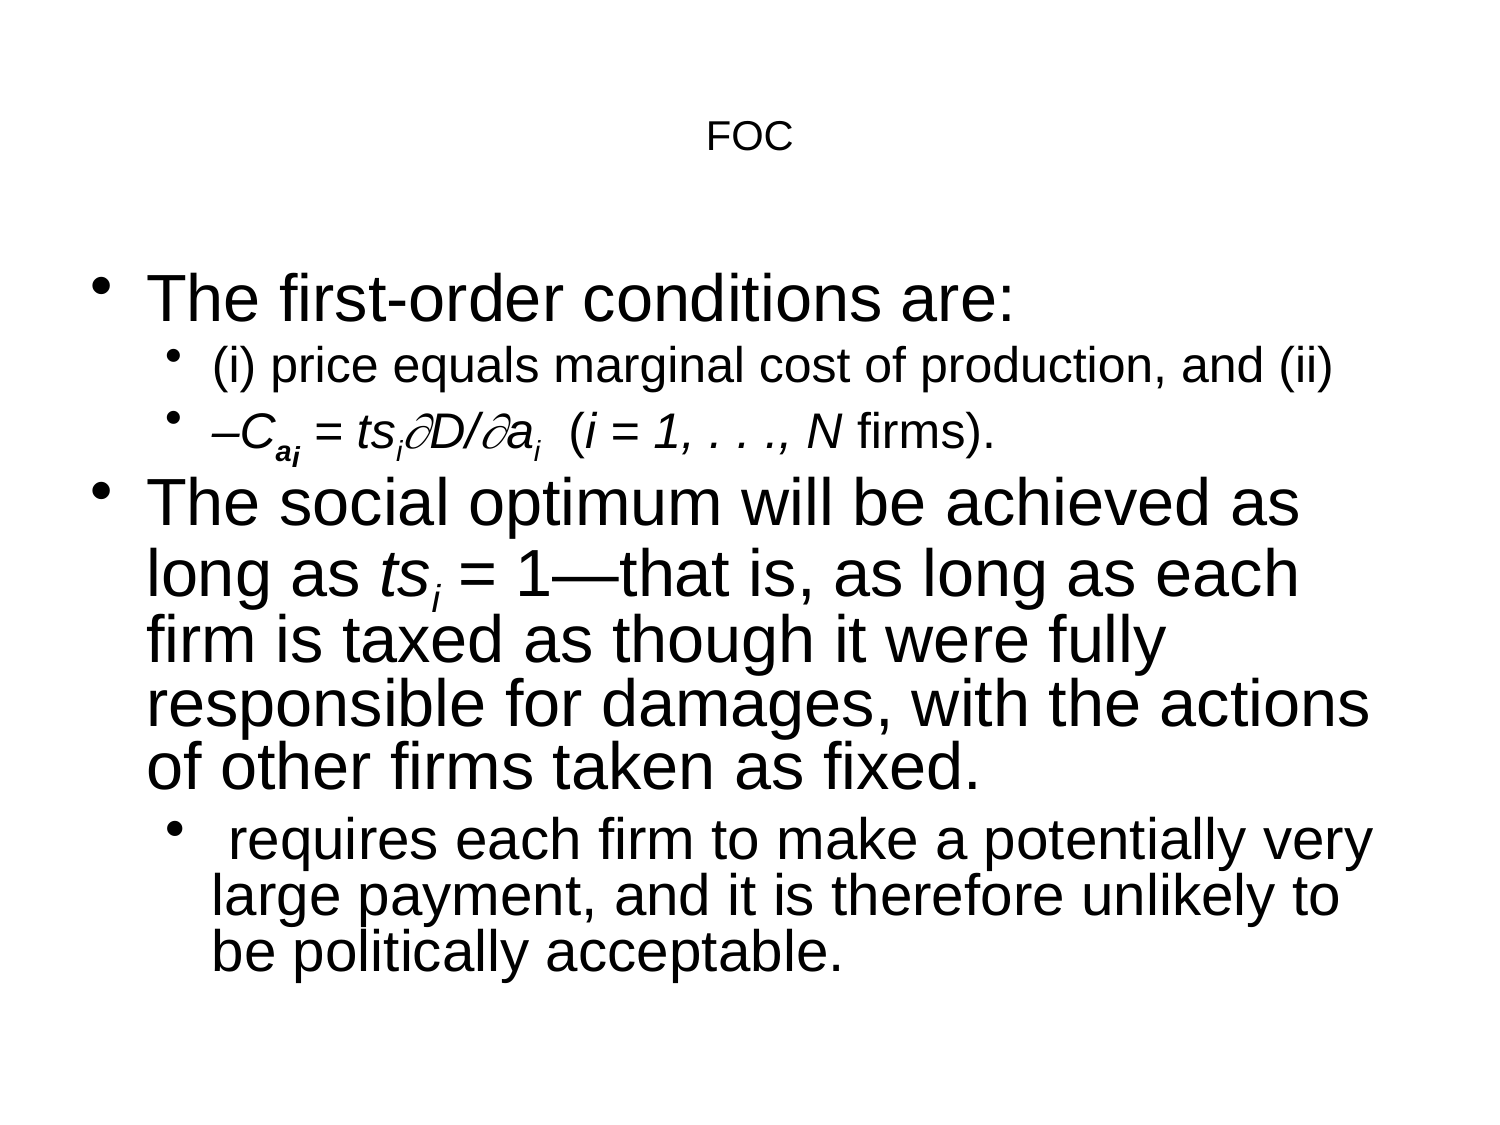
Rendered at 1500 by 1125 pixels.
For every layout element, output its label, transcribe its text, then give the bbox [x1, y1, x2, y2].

title FOC [74, 44, 1426, 233]
list The first-order conditions are: (i) price equals marginal cost of production, and (ii) –Cai = tsiD/ai (i = 1, . . ., N firms). The social optimum will be achieved as long as tsi = 1—that is, as long as each firm is taxed as though it were fully responsible for damages, with the actions of other firms taken as fixed. requires each firm to make a potentially very large payment, and it is therefore unlikely to be politically acceptable. [74, 262, 1426, 1006]
